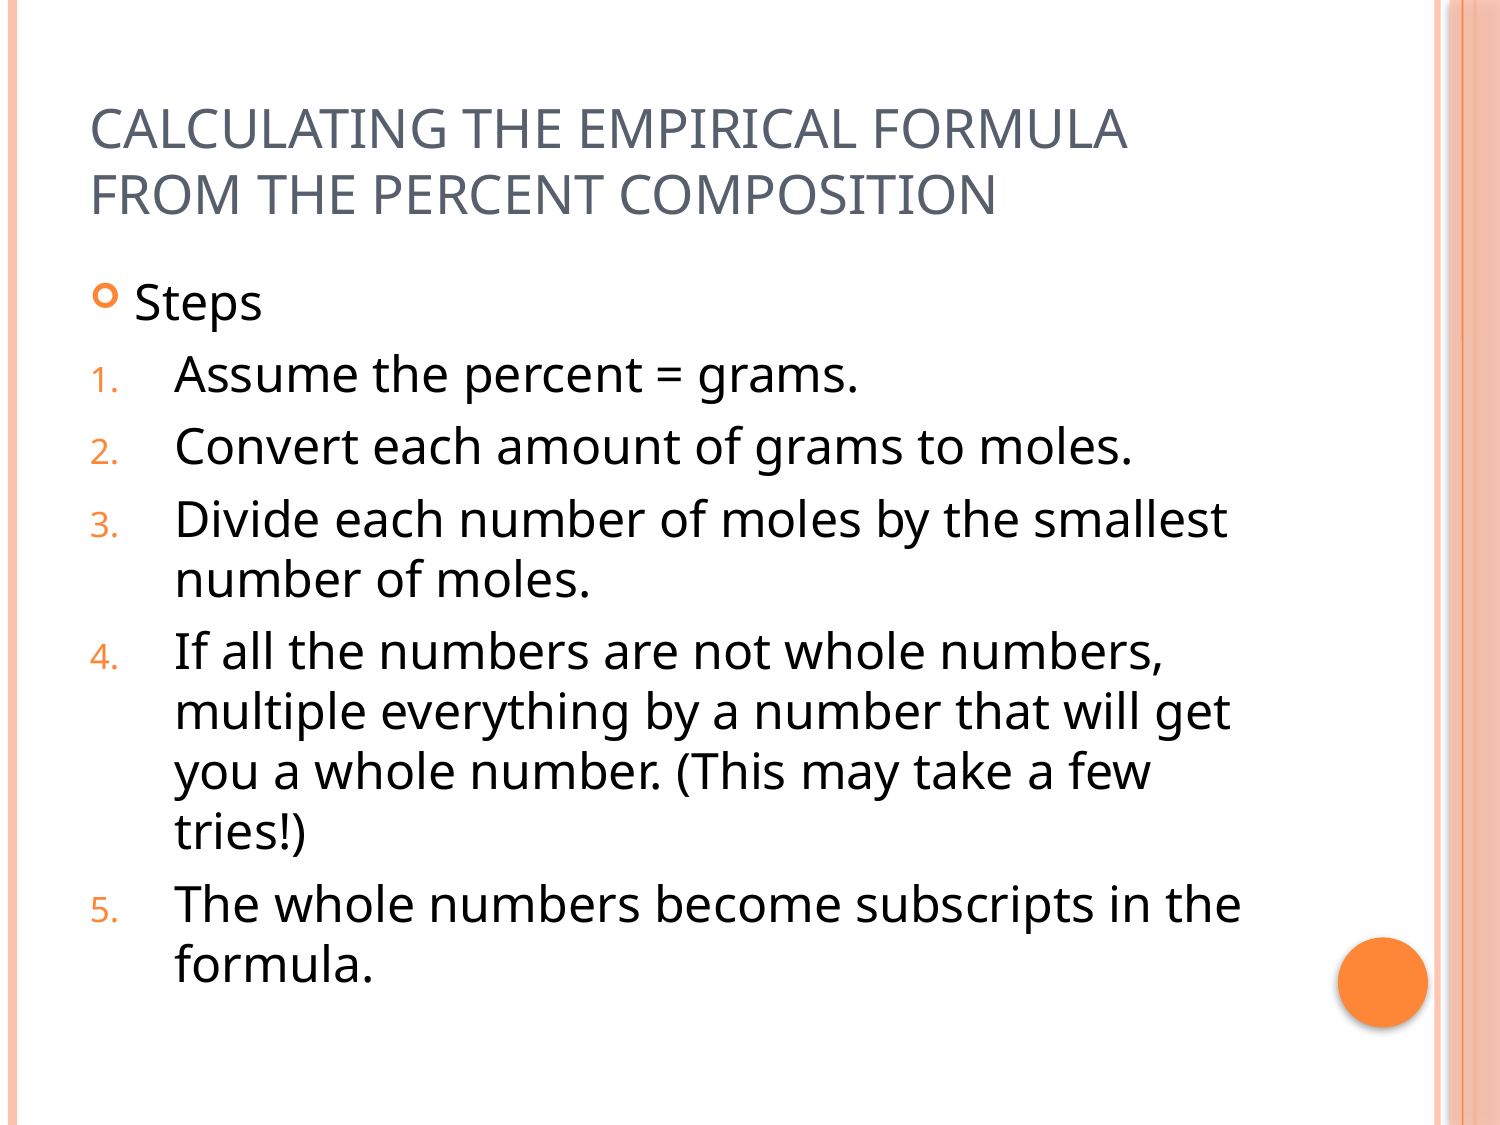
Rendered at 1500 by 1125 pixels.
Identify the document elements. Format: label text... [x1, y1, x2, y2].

title Calculating the empirical formula from the percent composition [75, 45, 1300, 233]
list Steps Assume the percent = grams. Convert each amount of grams to moles. Divide each number of moles by the smallest number of moles. If all the numbers are not whole numbers, multiple everything by a number that will get you a whole number. (This may take a few tries!) The whole numbers become subscripts in the formula. [75, 262, 1300, 1062]
